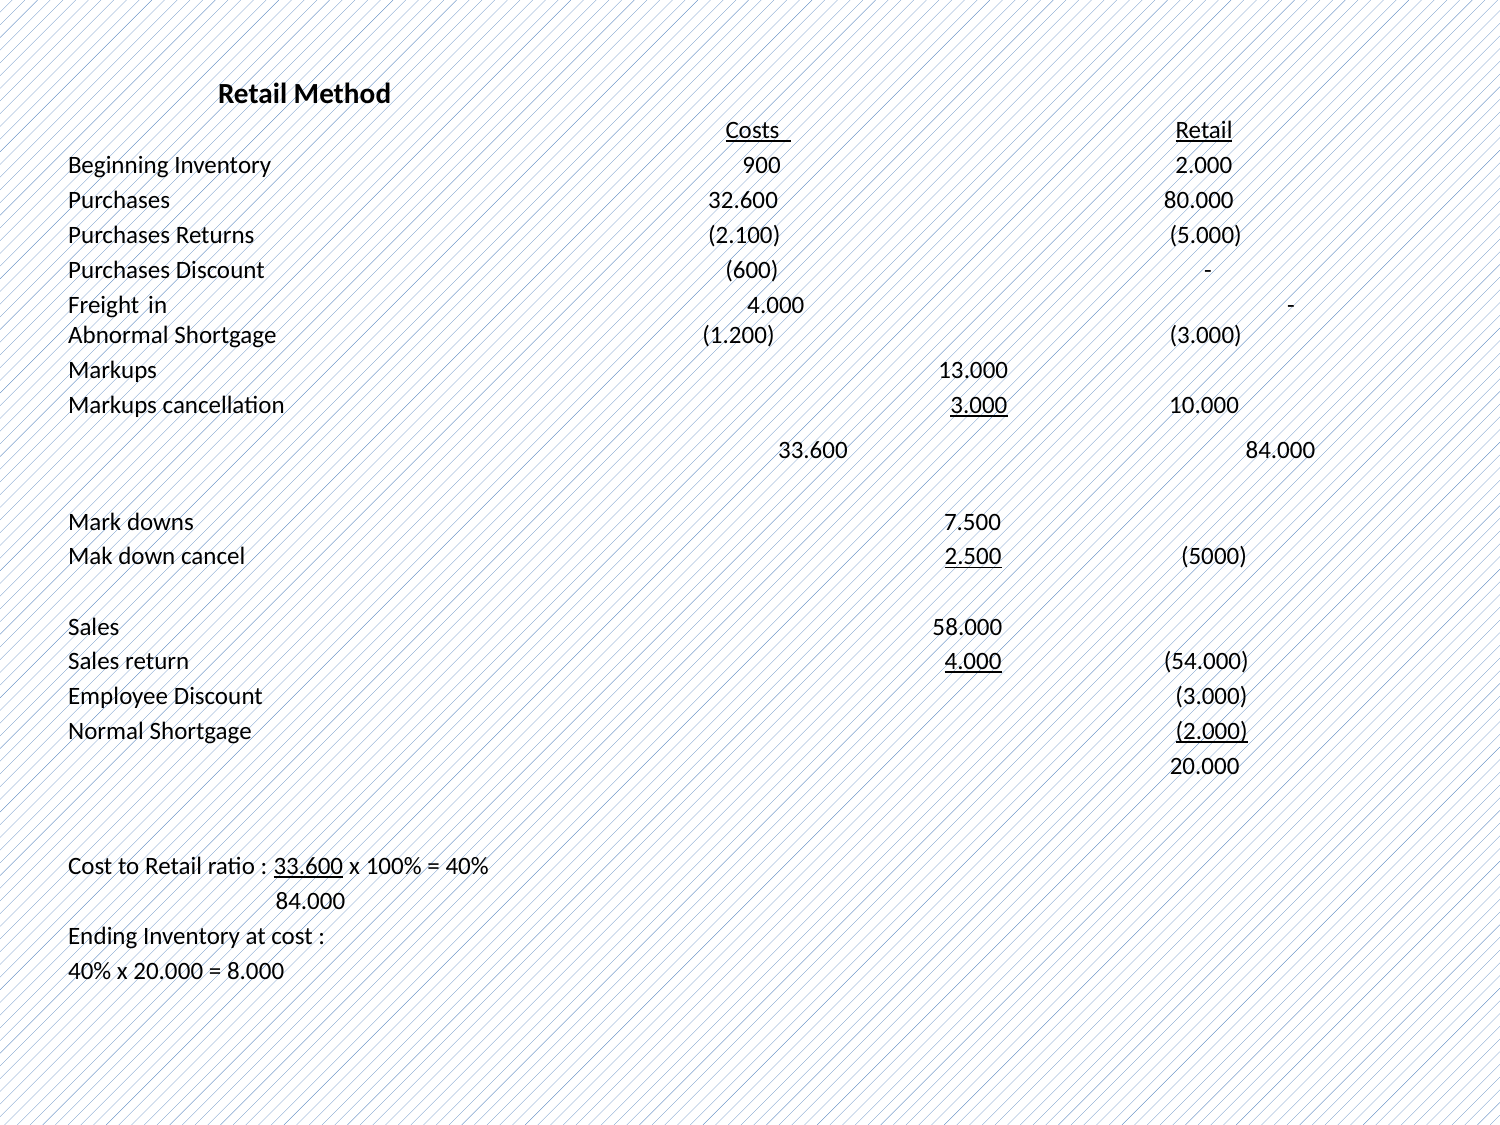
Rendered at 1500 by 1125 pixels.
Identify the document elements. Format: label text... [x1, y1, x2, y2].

subtitle Retail Method Costs Retail Beginning Inventory 900 2.000 Purchases 32.600 80.000 Purchases Returns (2.100) (5.000) Purchases Discount (600) - Freight in 4.000 - Abnormal Shortgage (1.200) (3.000) Markups 13.000 Markups cancellation 3.000 10.000 33.600 84.000 Mark downs 7.500 Mak down cancel 2.500 (5000) Sales 58.000 Sales return 4.000 (54.000) Employee Discount (3.000) Normal Shortgage (2.000) 20.000 Cost to Retail ratio : 33.600 x 100% = 40% 84.000 Ending Inventory at cost : 40% x 20.000 = 8.000 [53, 66, 1412, 1035]
